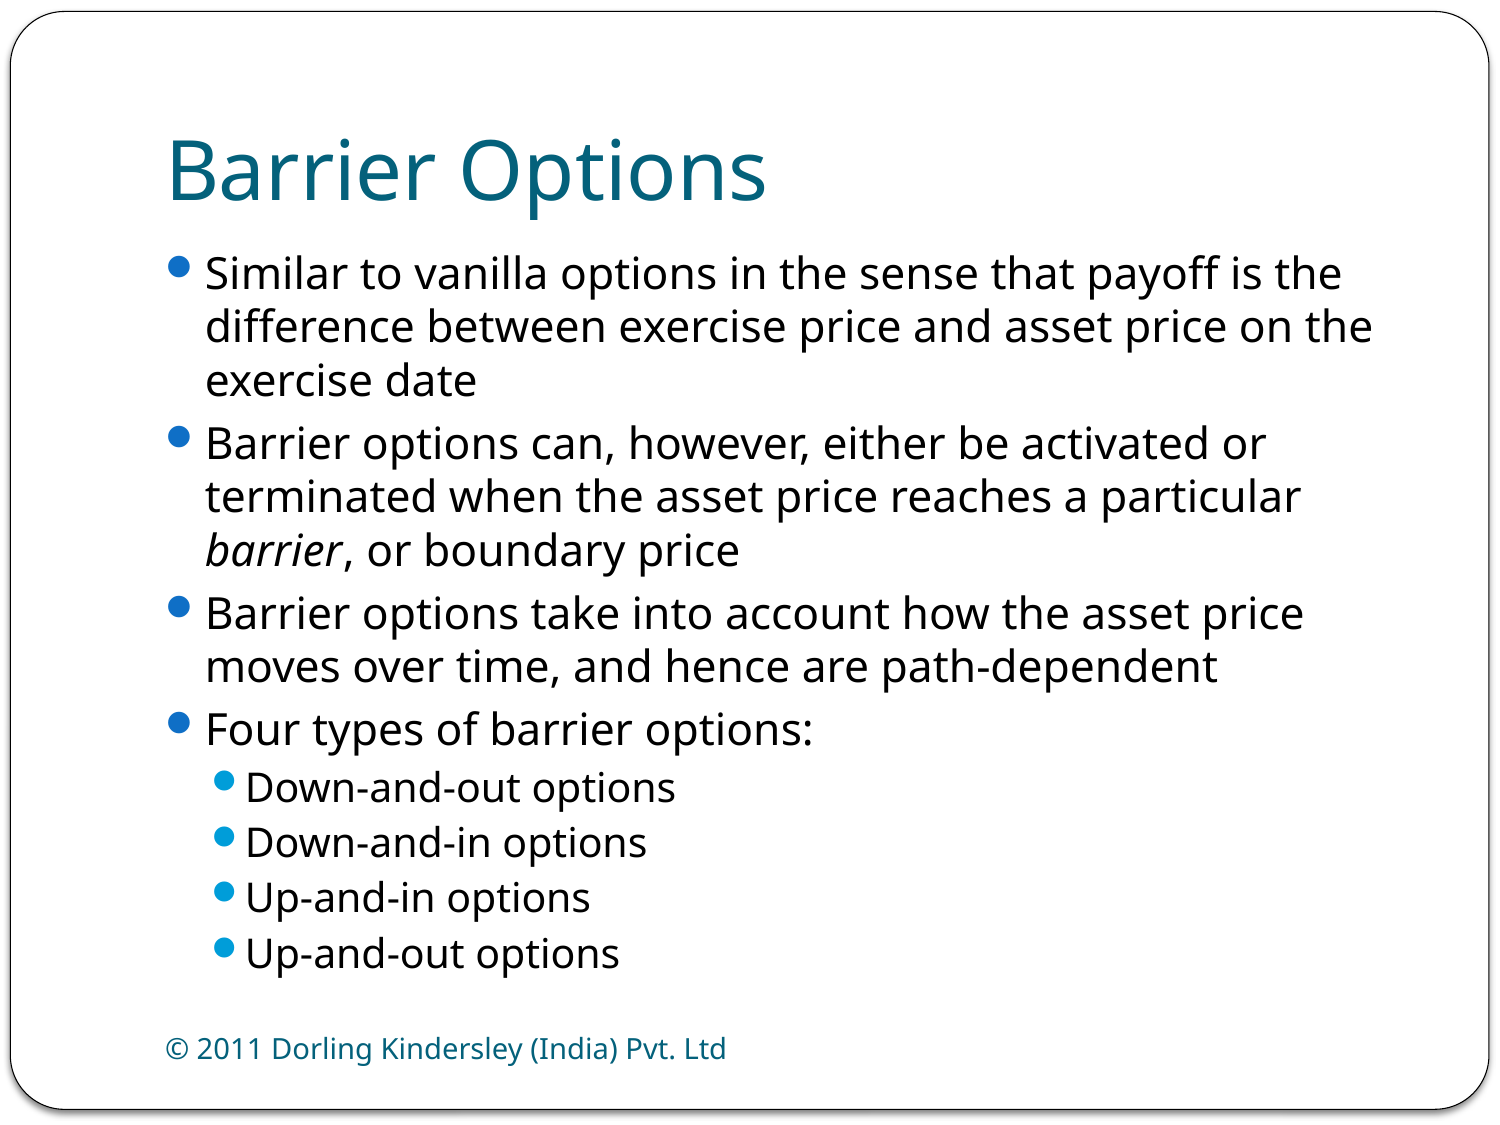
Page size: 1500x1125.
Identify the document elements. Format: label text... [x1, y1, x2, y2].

title Barrier Options [149, 44, 1426, 233]
list Similar to vanilla options in the sense that payoff is the difference between exercise price and asset price on the exercise date Barrier options can, however, either be activated or terminated when the asset price reaches a particular barrier, or boundary price Barrier options take into account how the asset price moves over time, and hence are path-dependent Four types of barrier options: Down-and-out options Down-and-in options Up-and-in options Up-and-out options [149, 237, 1426, 988]
footer © 2011 Dorling Kindersley (India) Pvt. Ltd [150, 1012, 800, 1088]
